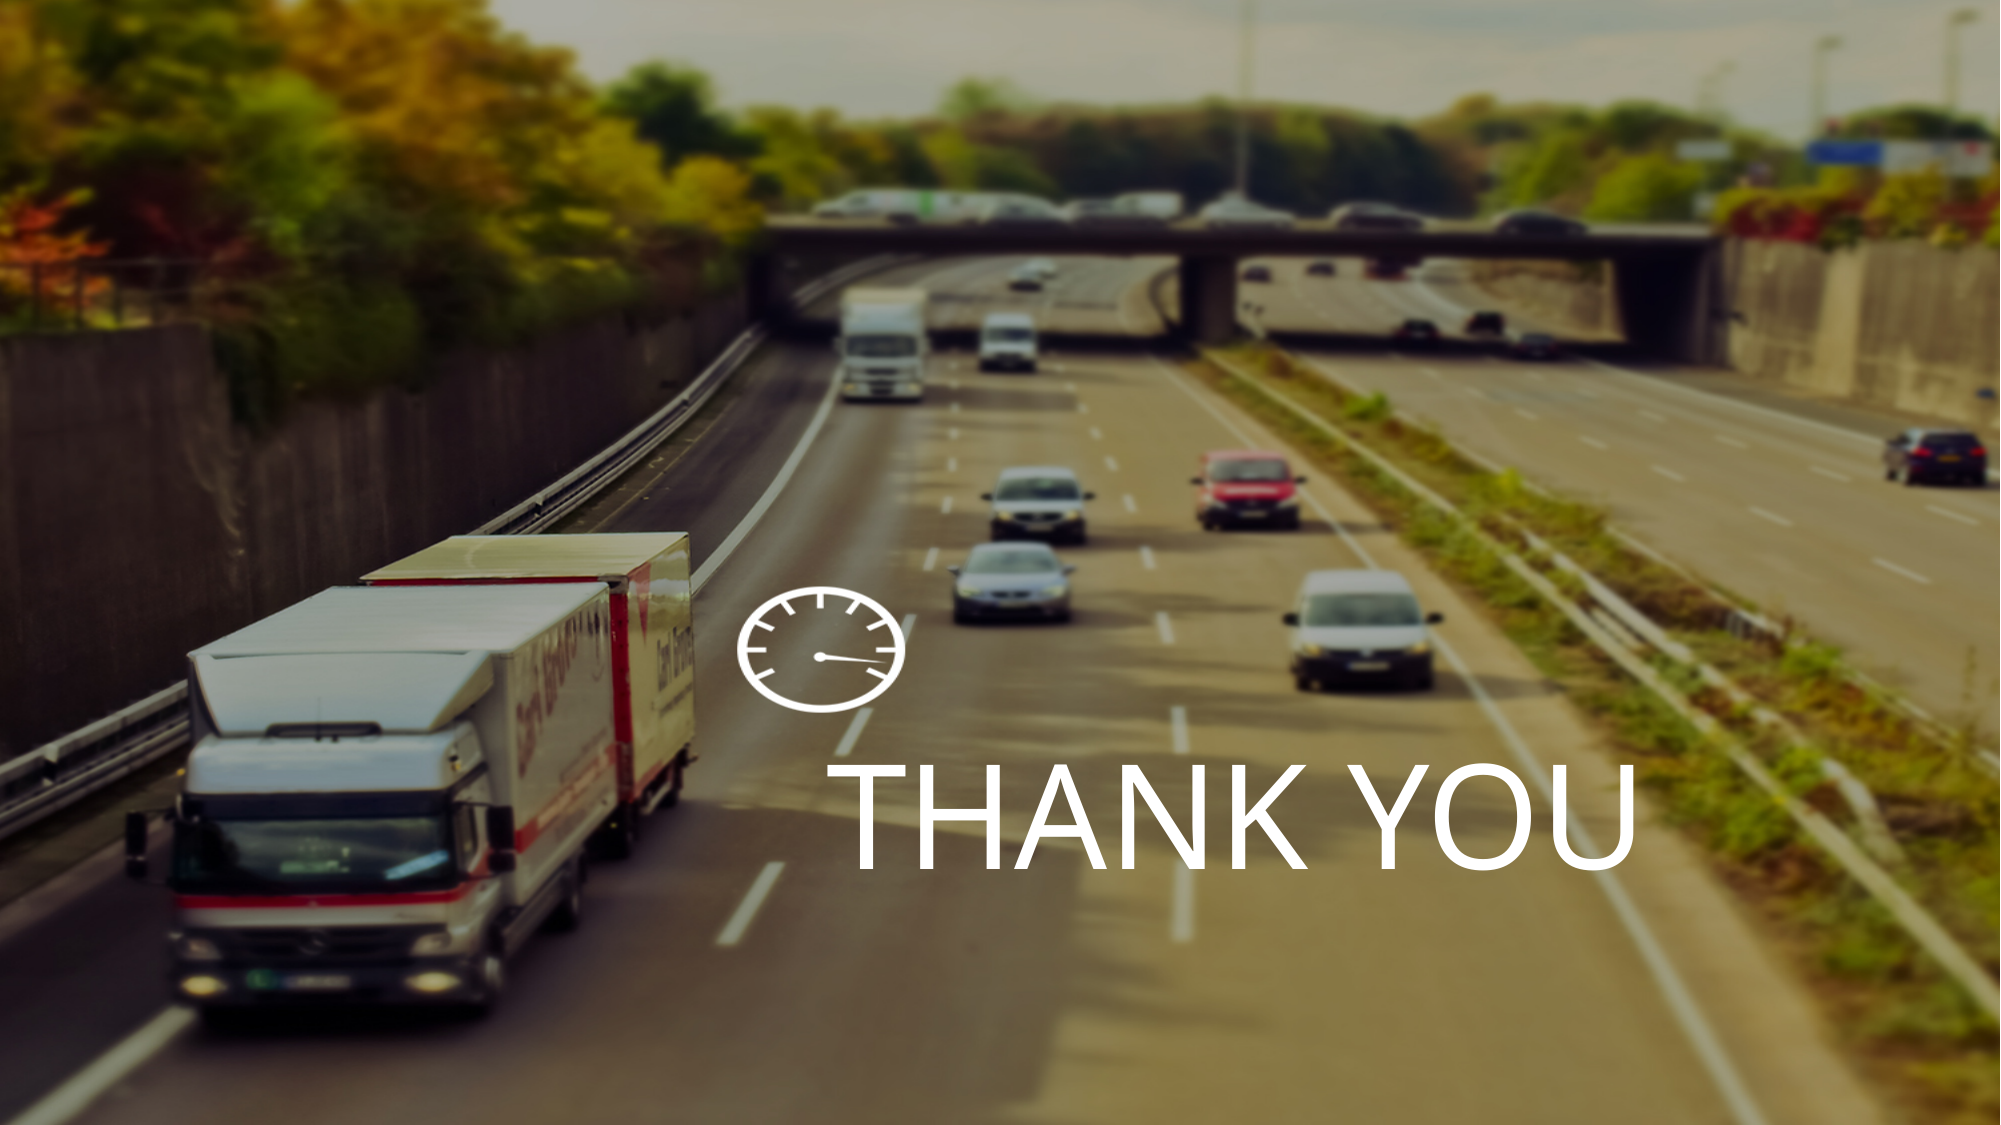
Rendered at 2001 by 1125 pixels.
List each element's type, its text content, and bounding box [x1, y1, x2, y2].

title THANK YOU [810, 715, 1674, 934]
picture [0, 0, 2000, 1125]
